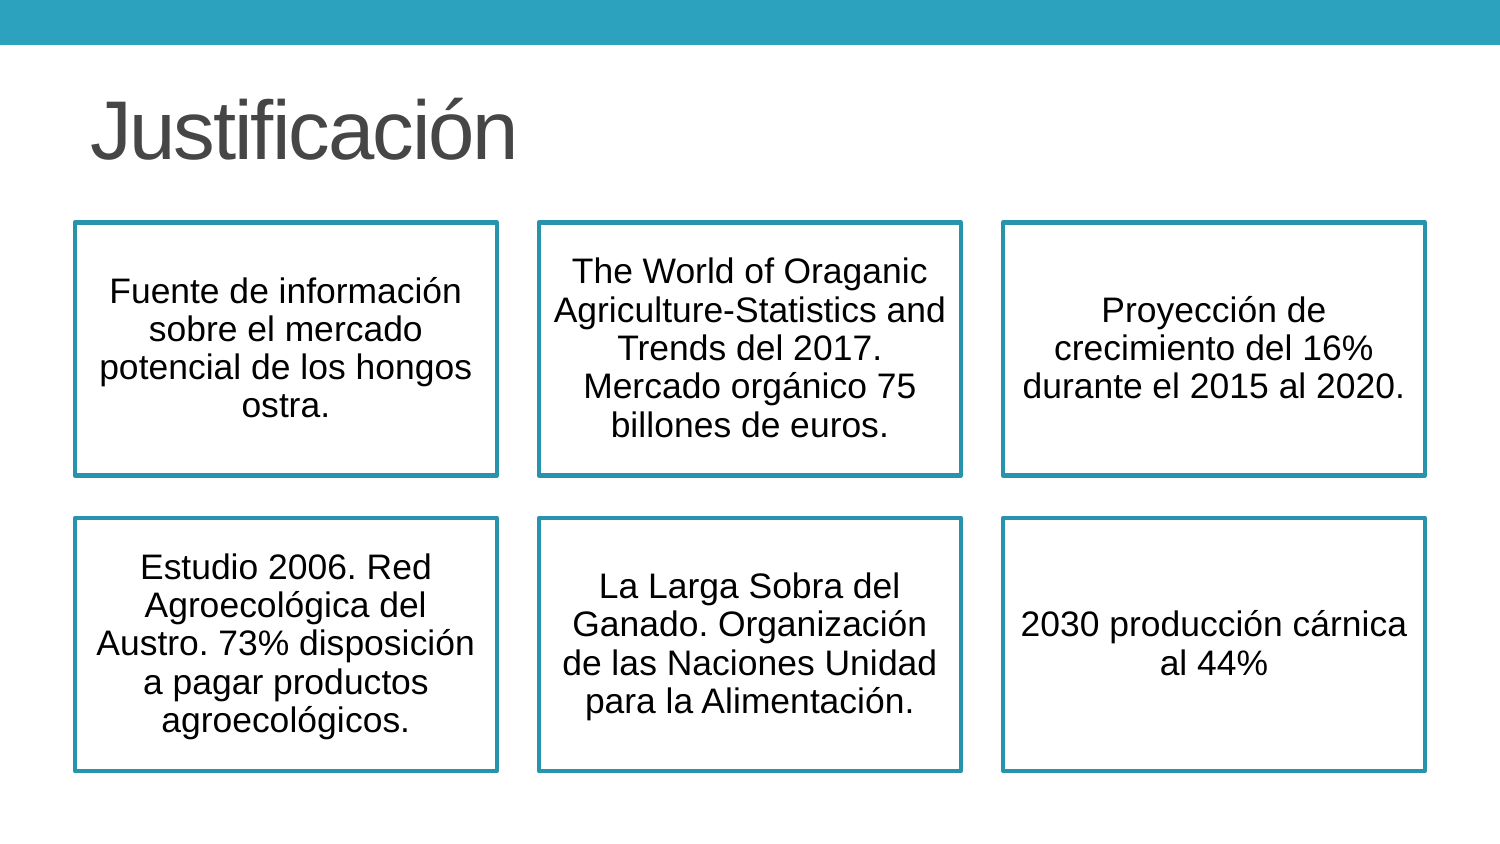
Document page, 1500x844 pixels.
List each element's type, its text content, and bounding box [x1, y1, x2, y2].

title Justificación [75, 65, 1425, 188]
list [74, 196, 1426, 798]
